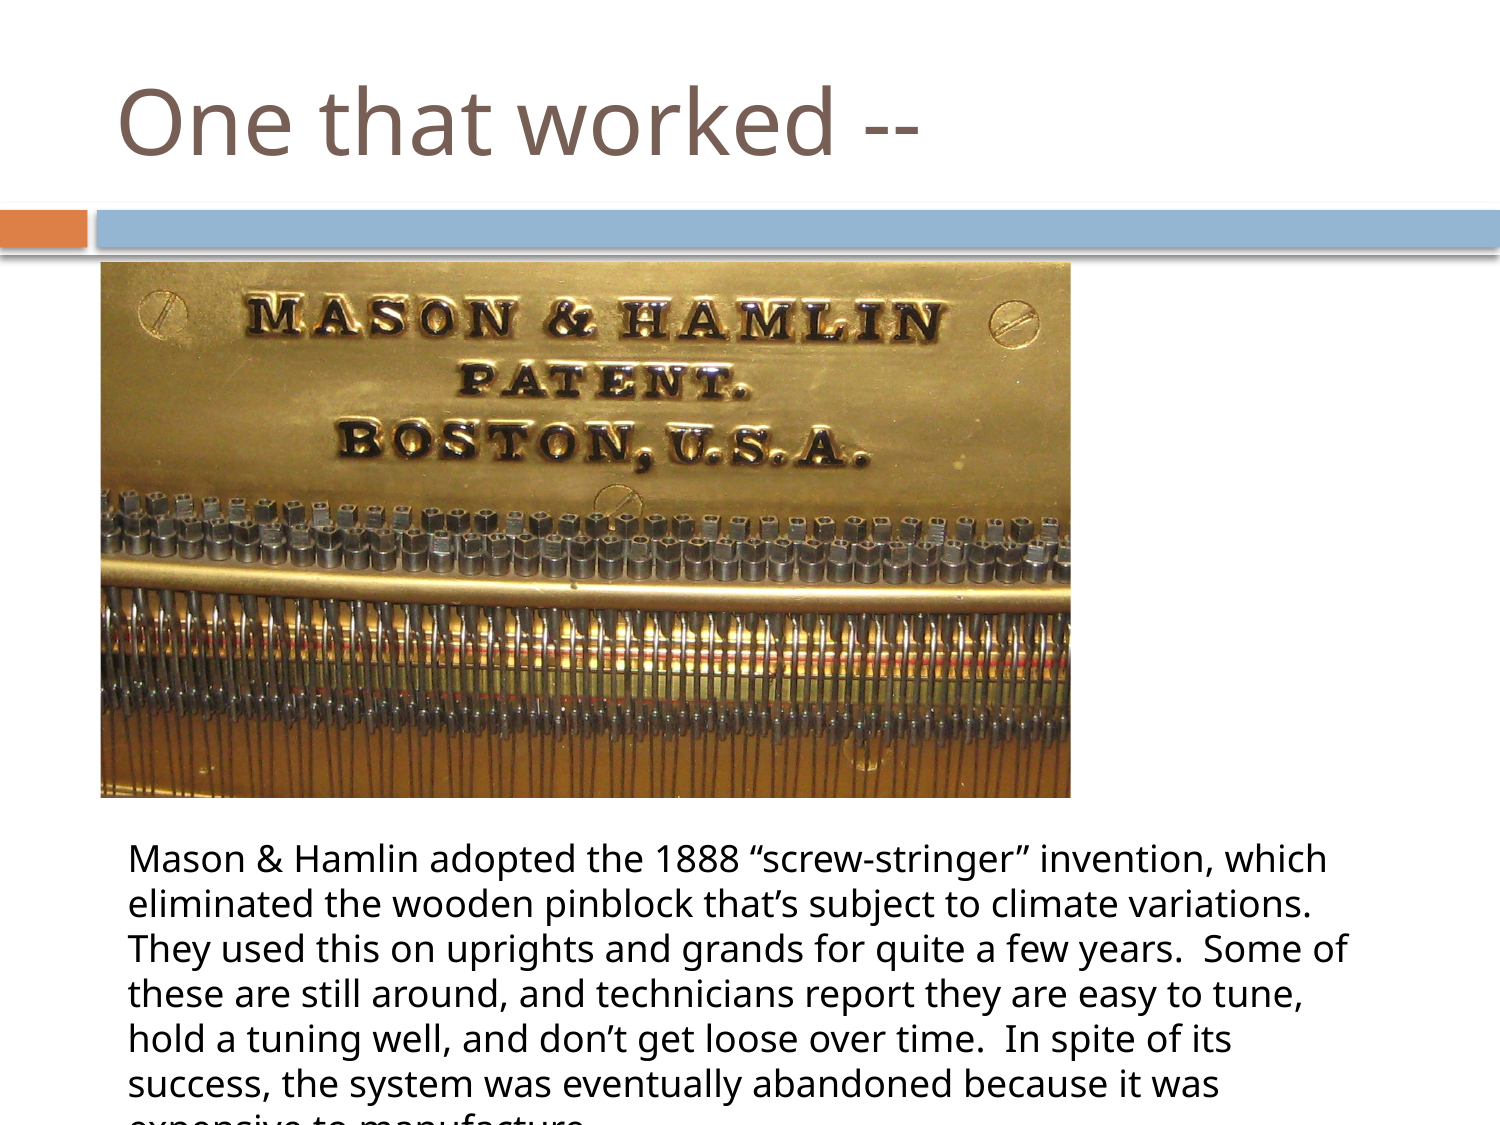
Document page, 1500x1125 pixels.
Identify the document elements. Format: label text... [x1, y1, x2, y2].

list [100, 262, 1071, 798]
title One that worked -- [100, 37, 1438, 200]
text_box Mason & Hamlin adopted the 1888 “screw-stringer” invention, which eliminated the wooden pinblock that’s subject to climate variations. They used this on uprights and grands for quite a few years. Some of these are still around, and technicians report they are easy to tune, hold a tuning well, and don’t get loose over time. In spite of its success, the system was eventually abandoned because it was expensive to manufacture. [112, 827, 1388, 1125]
